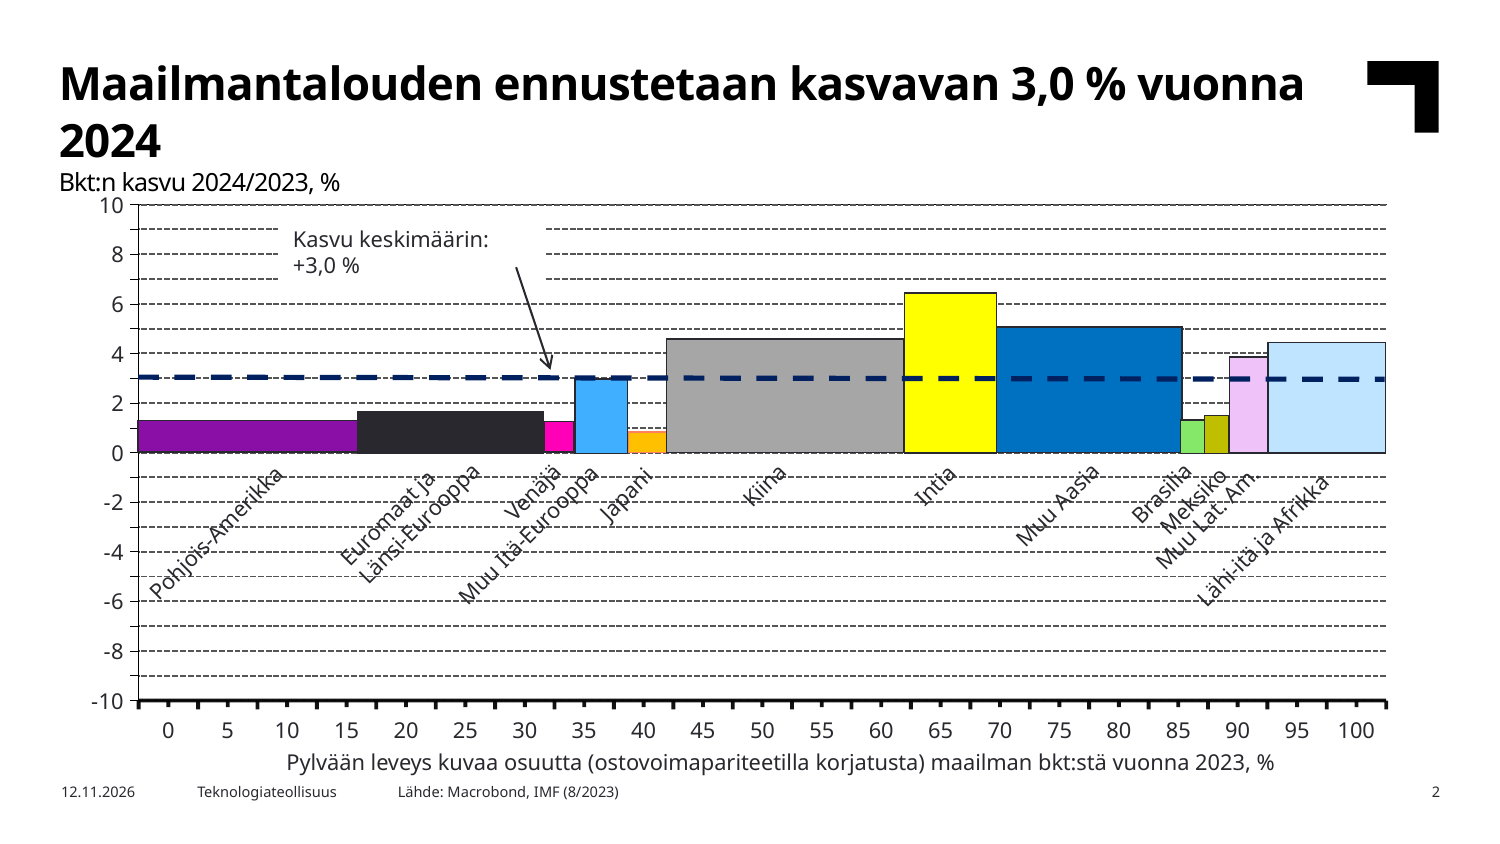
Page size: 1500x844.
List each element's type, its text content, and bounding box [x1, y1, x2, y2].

slide_number 2 [1313, 775, 1456, 803]
list Lähde: Macrobond, IMF (8/2023) [382, 782, 871, 803]
chart [61, 173, 1439, 756]
footer Teknologiateollisuus [182, 775, 382, 803]
list Maailmantalouden ennustetaan kasvavan 3,0 % vuonna 2024 Bkt:n kasvu 2024/2023, % [41, 46, 1353, 200]
text_box Pylvään leveys kuvaa osuutta (ostovoimapariteetilla korjatusta) maailman bkt:stä vuonna 2023, % [271, 763, 1292, 782]
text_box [515, 266, 551, 371]
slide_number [46, 775, 182, 803]
